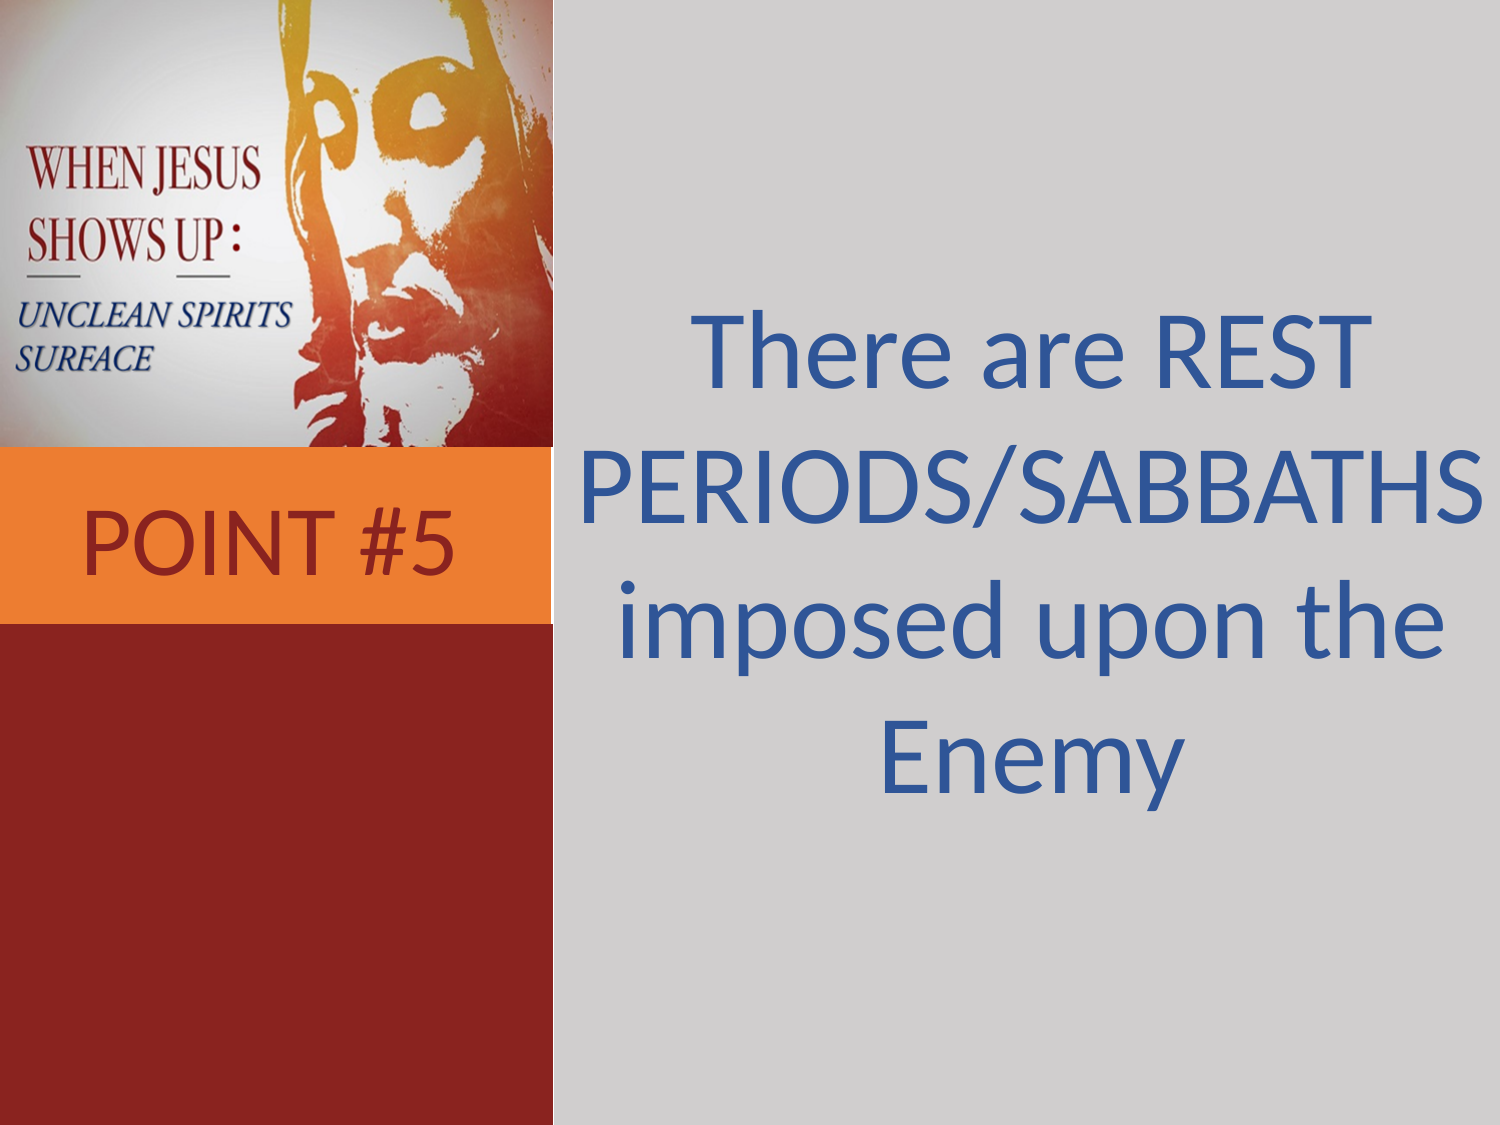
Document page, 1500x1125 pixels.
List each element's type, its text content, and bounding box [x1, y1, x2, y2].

text_box There are REST PERIODS/SABBATHS imposed upon the Enemy [559, 269, 1500, 869]
text_box [554, 0, 1500, 1125]
text_box [0, 447, 551, 624]
text_box [0, 624, 553, 1125]
picture [0, 0, 553, 447]
text_box POINT #5 [24, 468, 515, 603]
